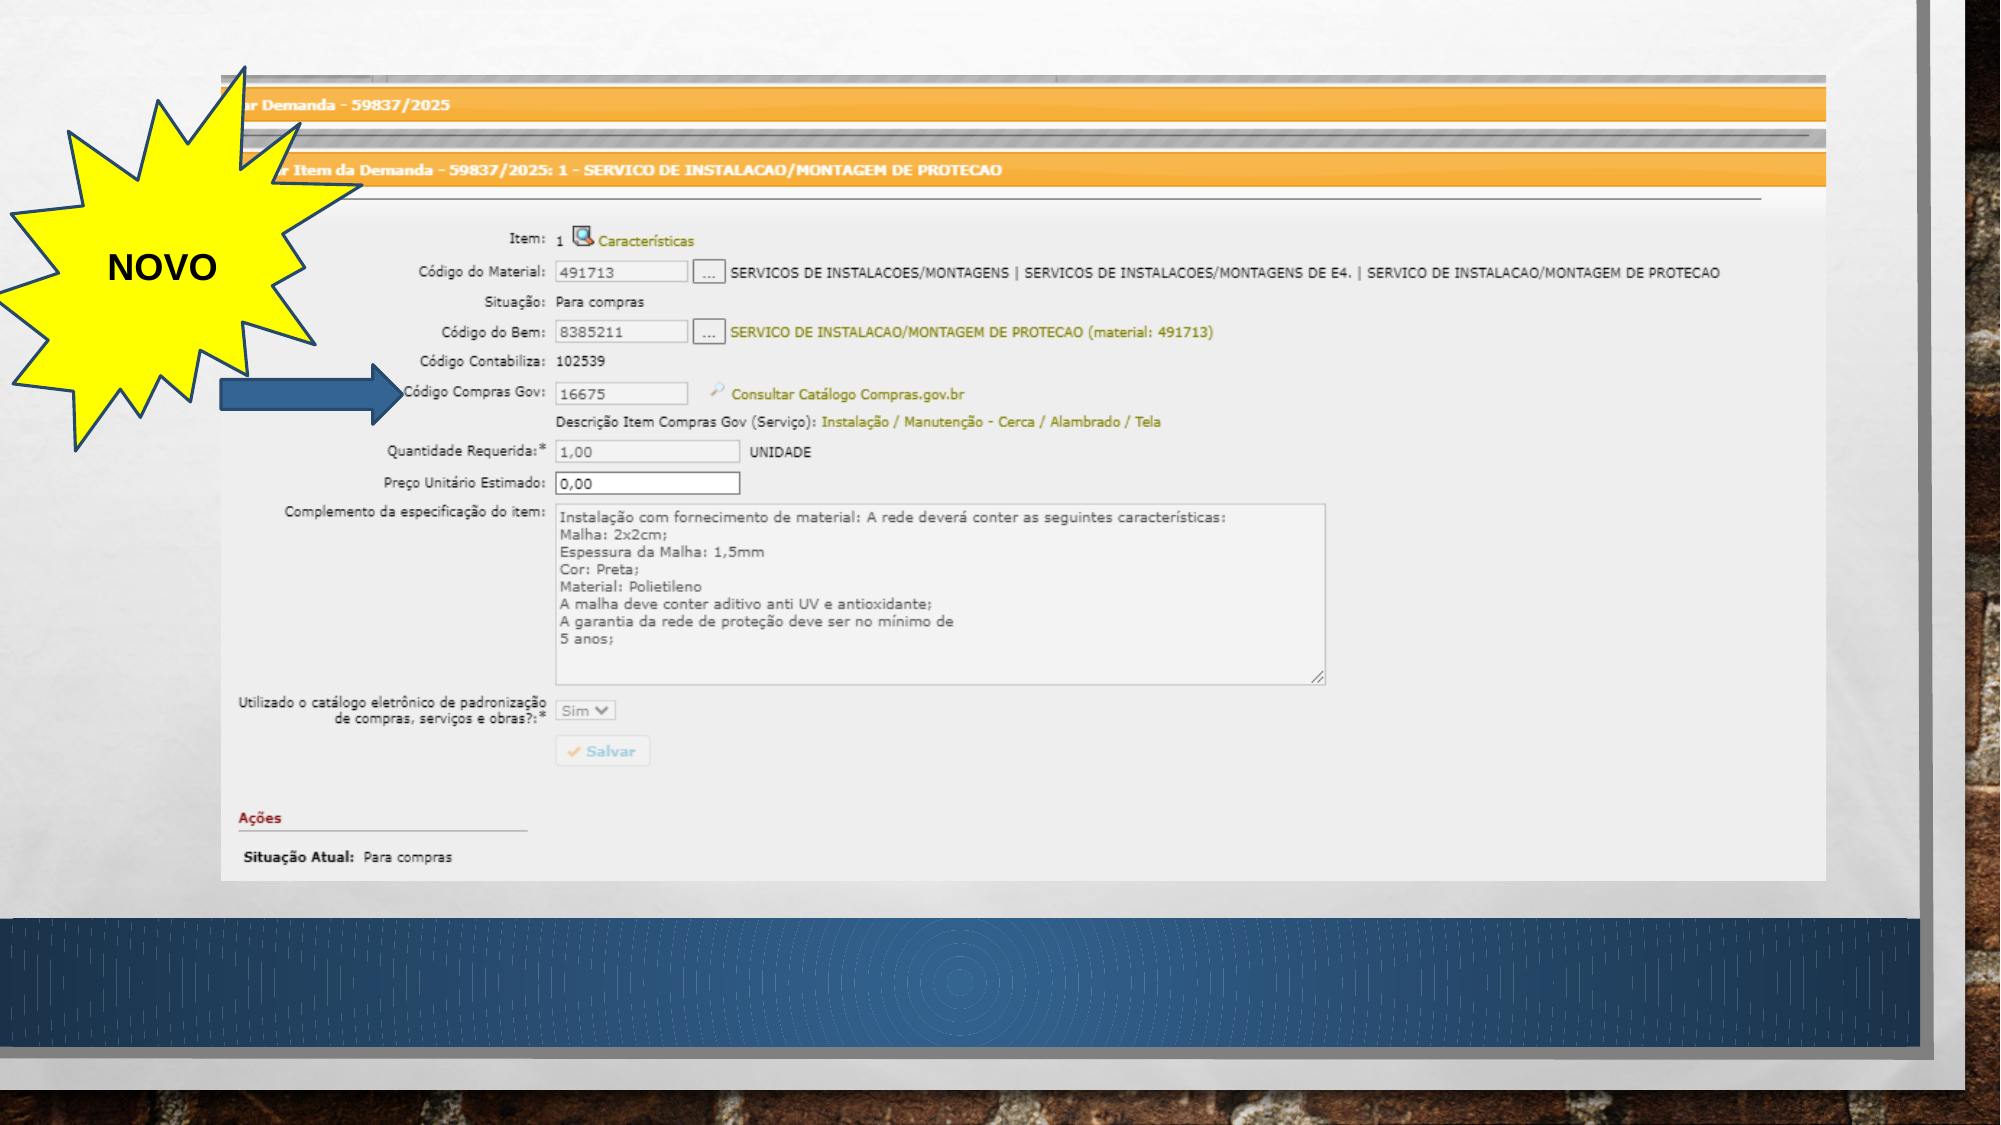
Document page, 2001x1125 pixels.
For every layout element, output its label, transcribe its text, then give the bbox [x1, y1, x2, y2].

picture [220, 74, 1827, 881]
text_box NOVO [0, 98, 220, 453]
text_box NOVO [237, 65, 247, 74]
picture [0, 0, 2000, 1125]
